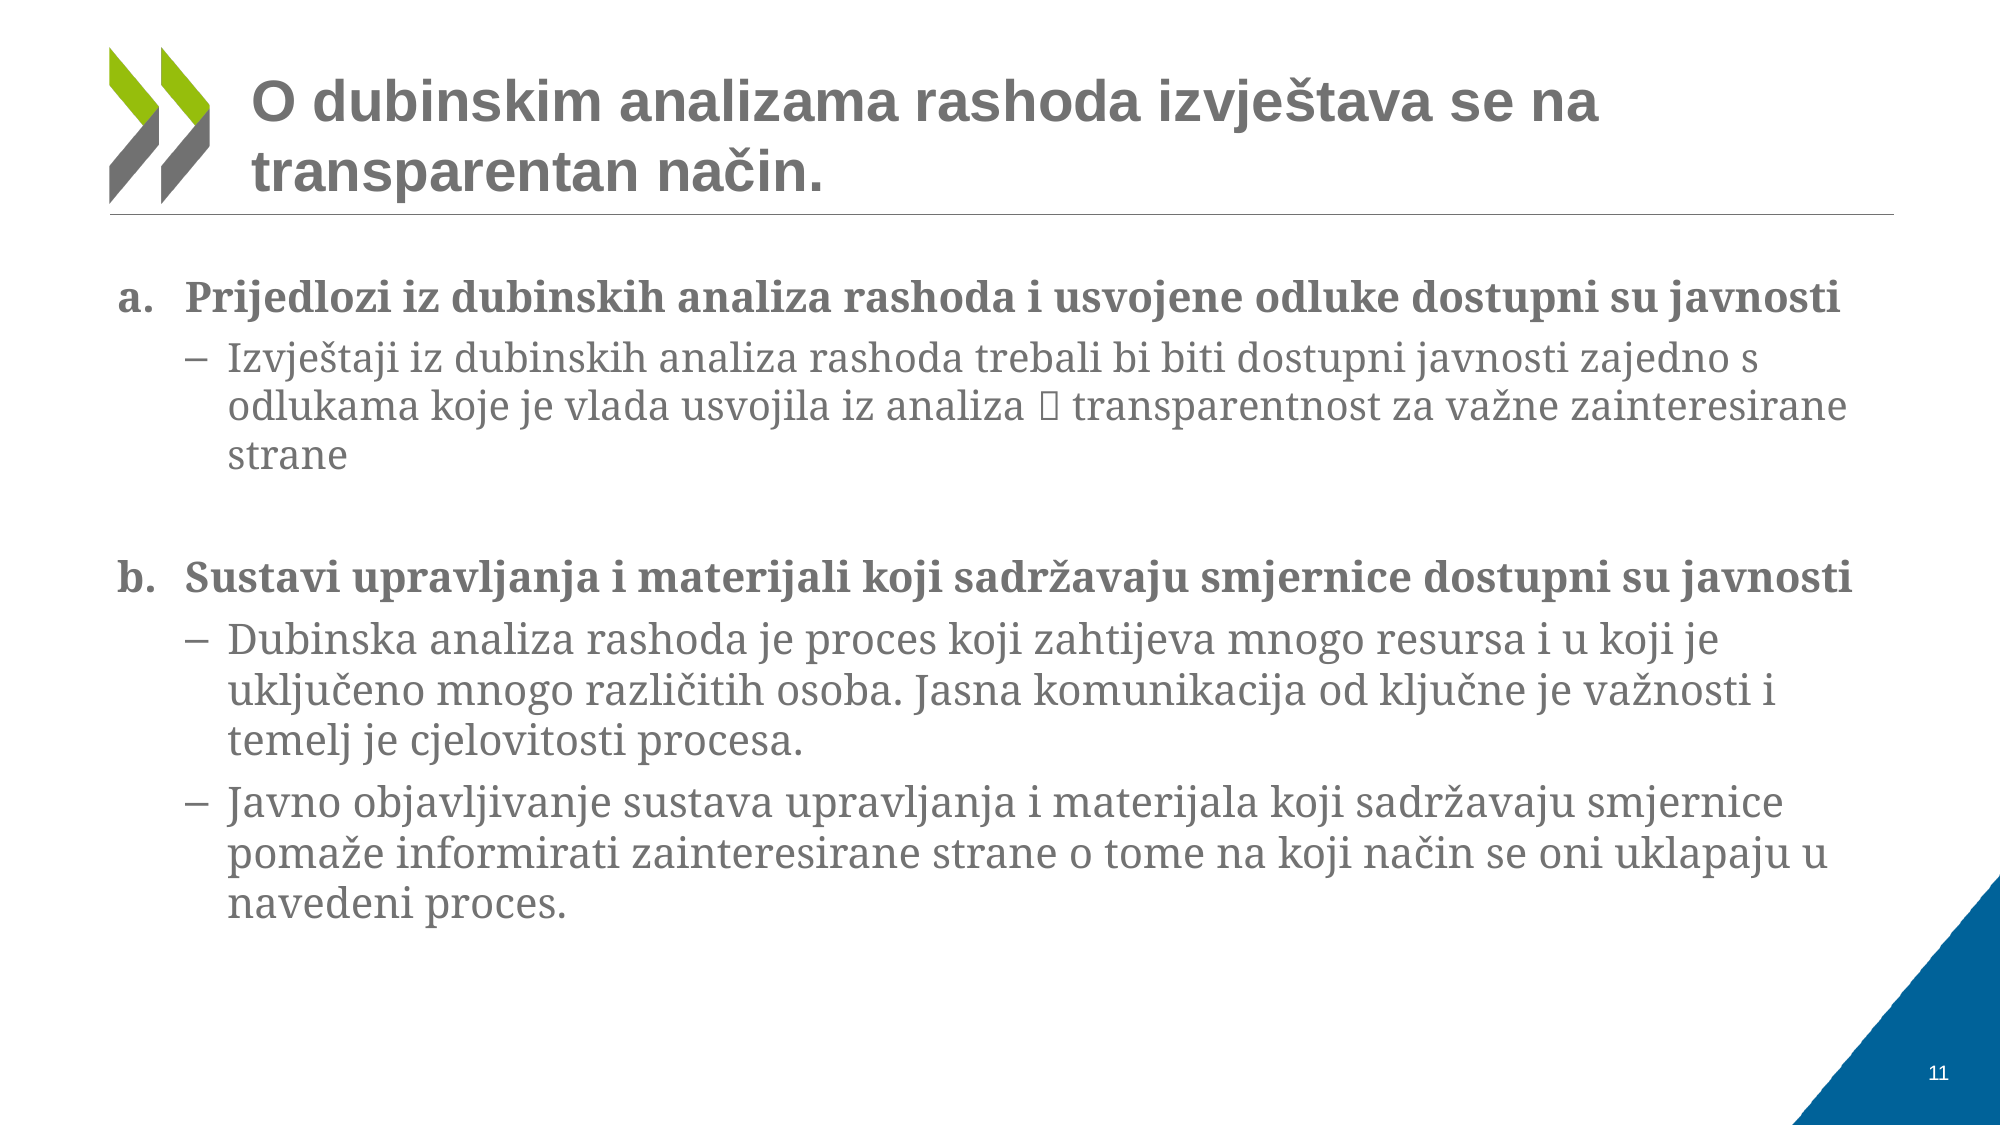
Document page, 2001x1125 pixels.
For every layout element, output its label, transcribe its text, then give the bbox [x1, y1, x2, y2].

picture [1792, 874, 2000, 1125]
list Prijedlozi iz dubinskih analiza rashoda i usvojene odluke dostupni su javnosti Izvještaji iz dubinskih analiza rashoda trebali bi biti dostupni javnosti zajedno s odlukama koje je vlada usvojila iz analiza  transparentnost za važne zainteresirane strane Sustavi upravljanja i materijali koji sadržavaju smjernice dostupni su javnosti Dubinska analiza rashoda je proces koji zahtijeva mnogo resursa i u koji je uključeno mnogo različitih osoba. Jasna komunikacija od ključne je važnosti i temelj je cjelovitosti procesa. Javno objavljivanje sustava upravljanja i materijala koji sadržavaju smjernice pomaže informirati zainteresirane strane o tome na koji način se oni uklapaju u navedeni proces. [102, 262, 1900, 1006]
title O dubinskim analizama rashoda izvještava se na transparentan način. [236, 38, 1859, 207]
slide_number 11 [1889, 1051, 1965, 1092]
